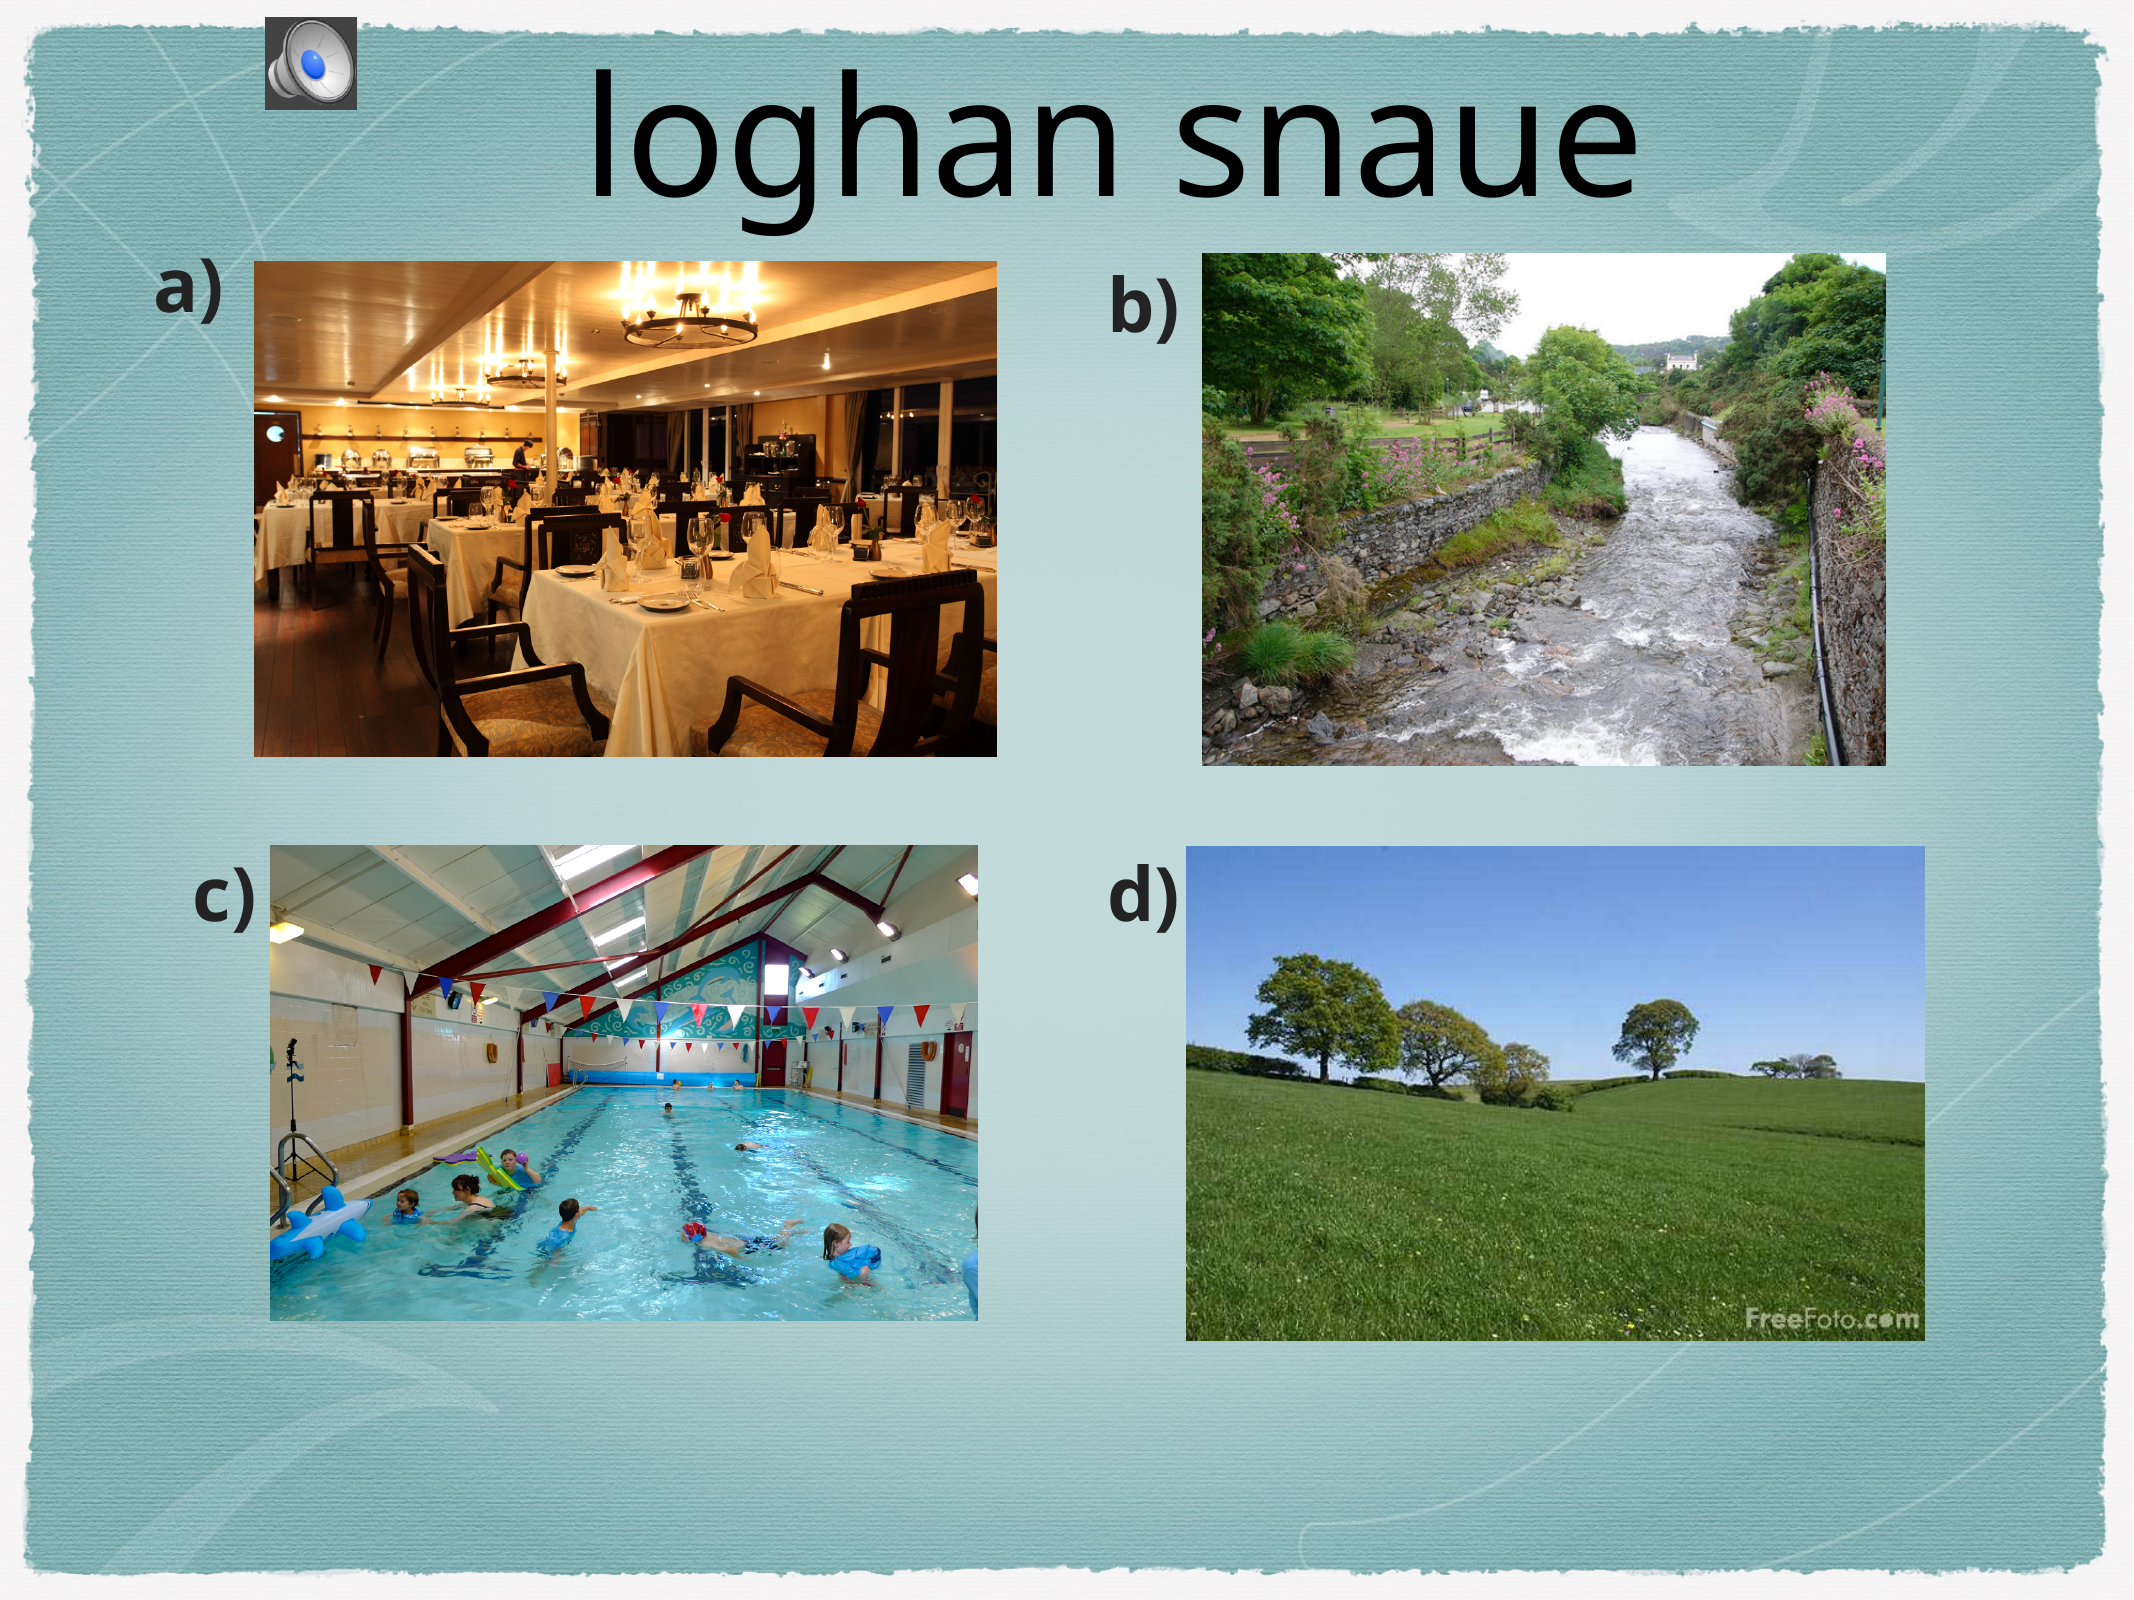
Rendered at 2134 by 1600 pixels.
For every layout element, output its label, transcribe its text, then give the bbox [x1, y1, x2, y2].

text_box loghan snaue [574, 21, 1654, 239]
text_box c) [184, 838, 266, 945]
text_box d) [1098, 838, 1189, 945]
text_box b) [1098, 248, 1189, 356]
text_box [264, 16, 359, 111]
text_box a) [145, 229, 233, 336]
picture [0, 0, 2134, 1600]
